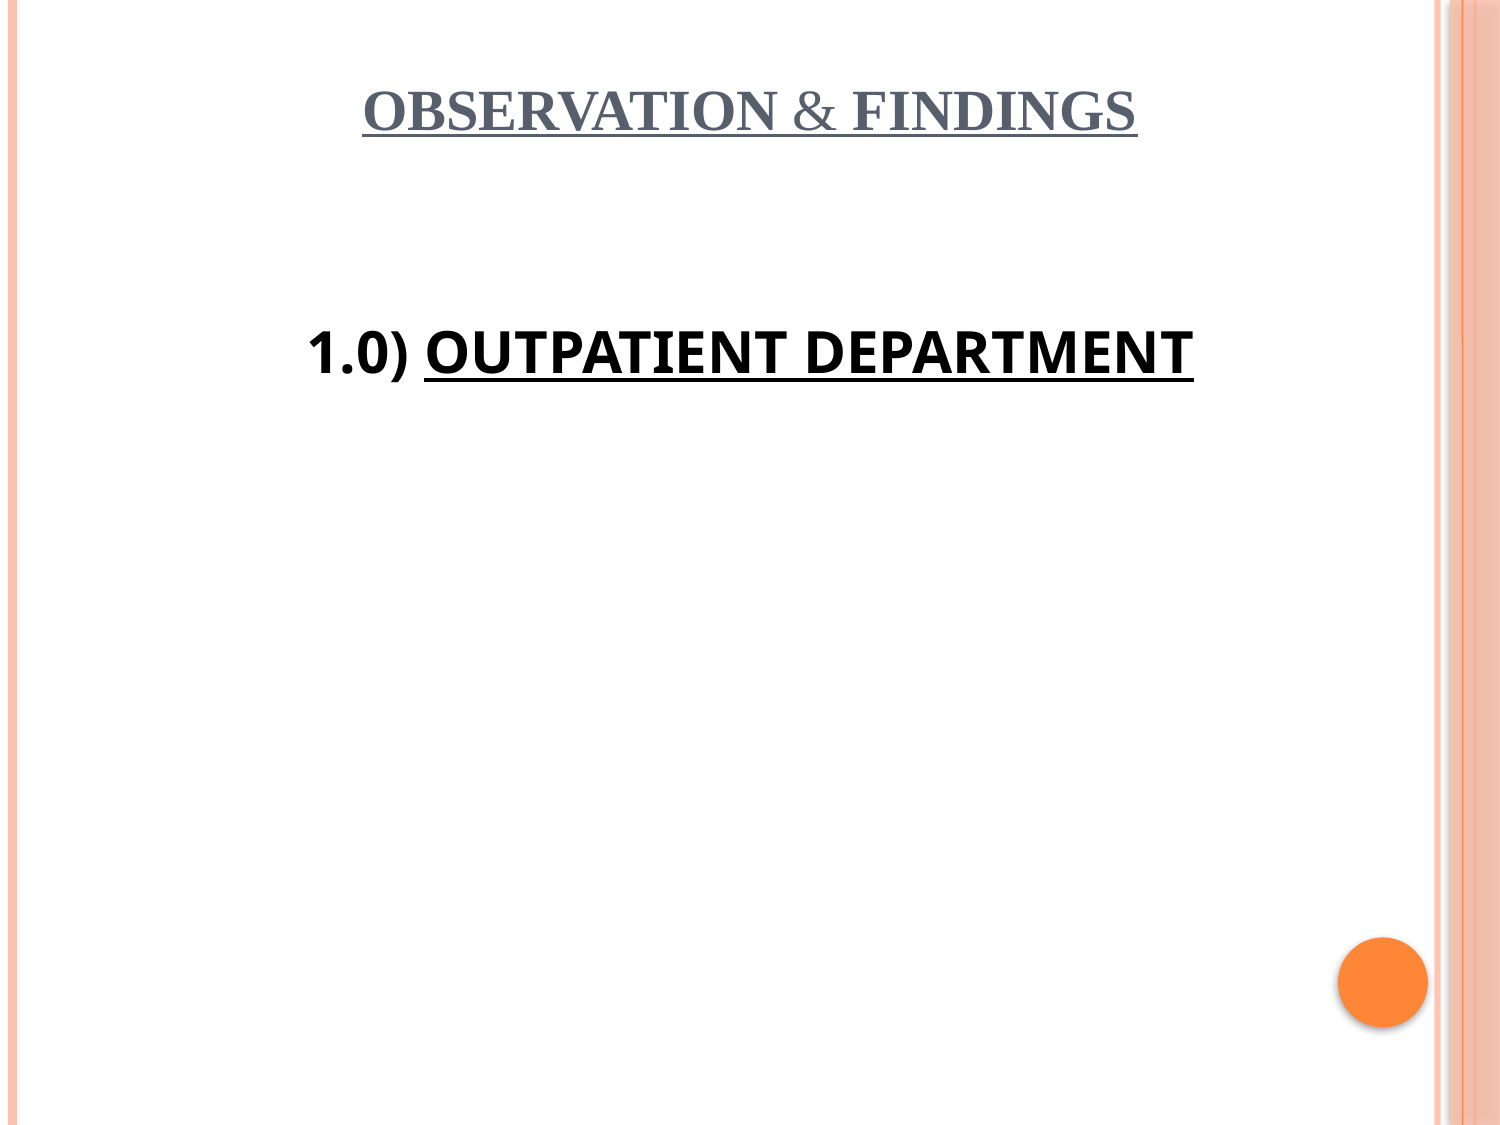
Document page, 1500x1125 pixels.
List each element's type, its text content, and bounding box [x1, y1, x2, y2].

title OBSERVATION & FINDINGS [75, 0, 1425, 150]
list 1.0) OUTPATIENT DEPARTMENT [75, 162, 1425, 1063]
